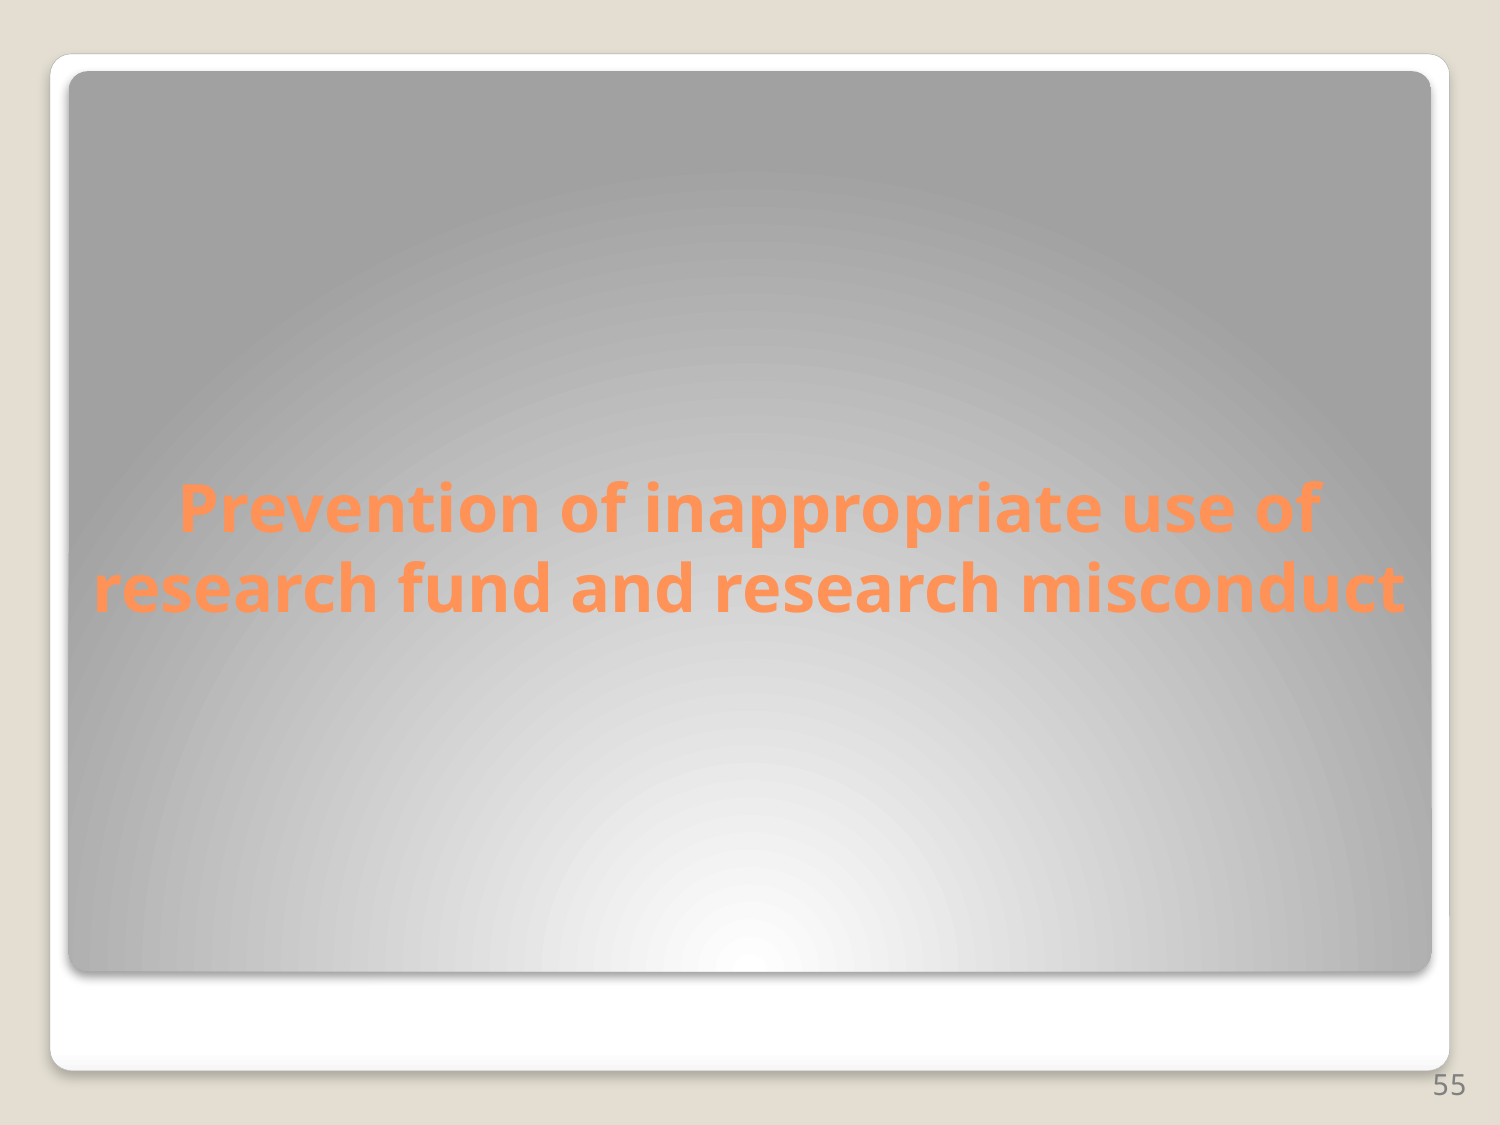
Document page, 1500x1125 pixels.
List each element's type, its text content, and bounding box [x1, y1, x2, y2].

slide_number 55 [1417, 1062, 1500, 1114]
title Prevention of inappropriate use of research fund and research misconduct [75, 445, 1425, 634]
